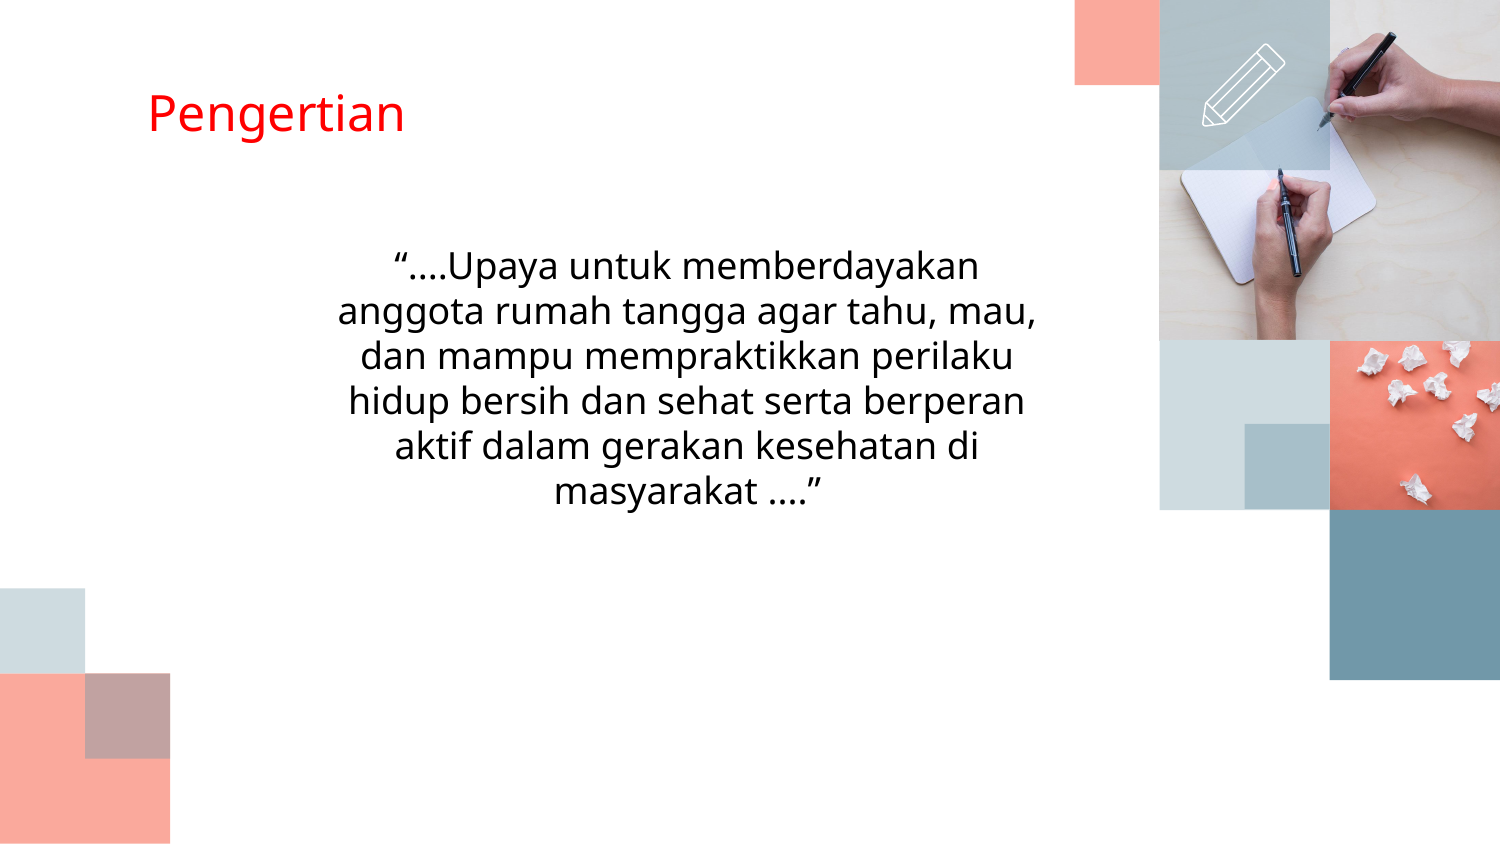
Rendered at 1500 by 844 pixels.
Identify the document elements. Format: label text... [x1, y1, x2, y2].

picture [1159, 0, 1500, 509]
title Pengertian [132, 54, 808, 157]
list “....Upaya untuk memberdayakan anggota rumah tangga agar tahu, mau, dan mampu mempraktikkan perilaku hidup bersih dan sehat serta berperan aktif dalam gerakan kesehatan di masyarakat ....” [302, 227, 1073, 662]
